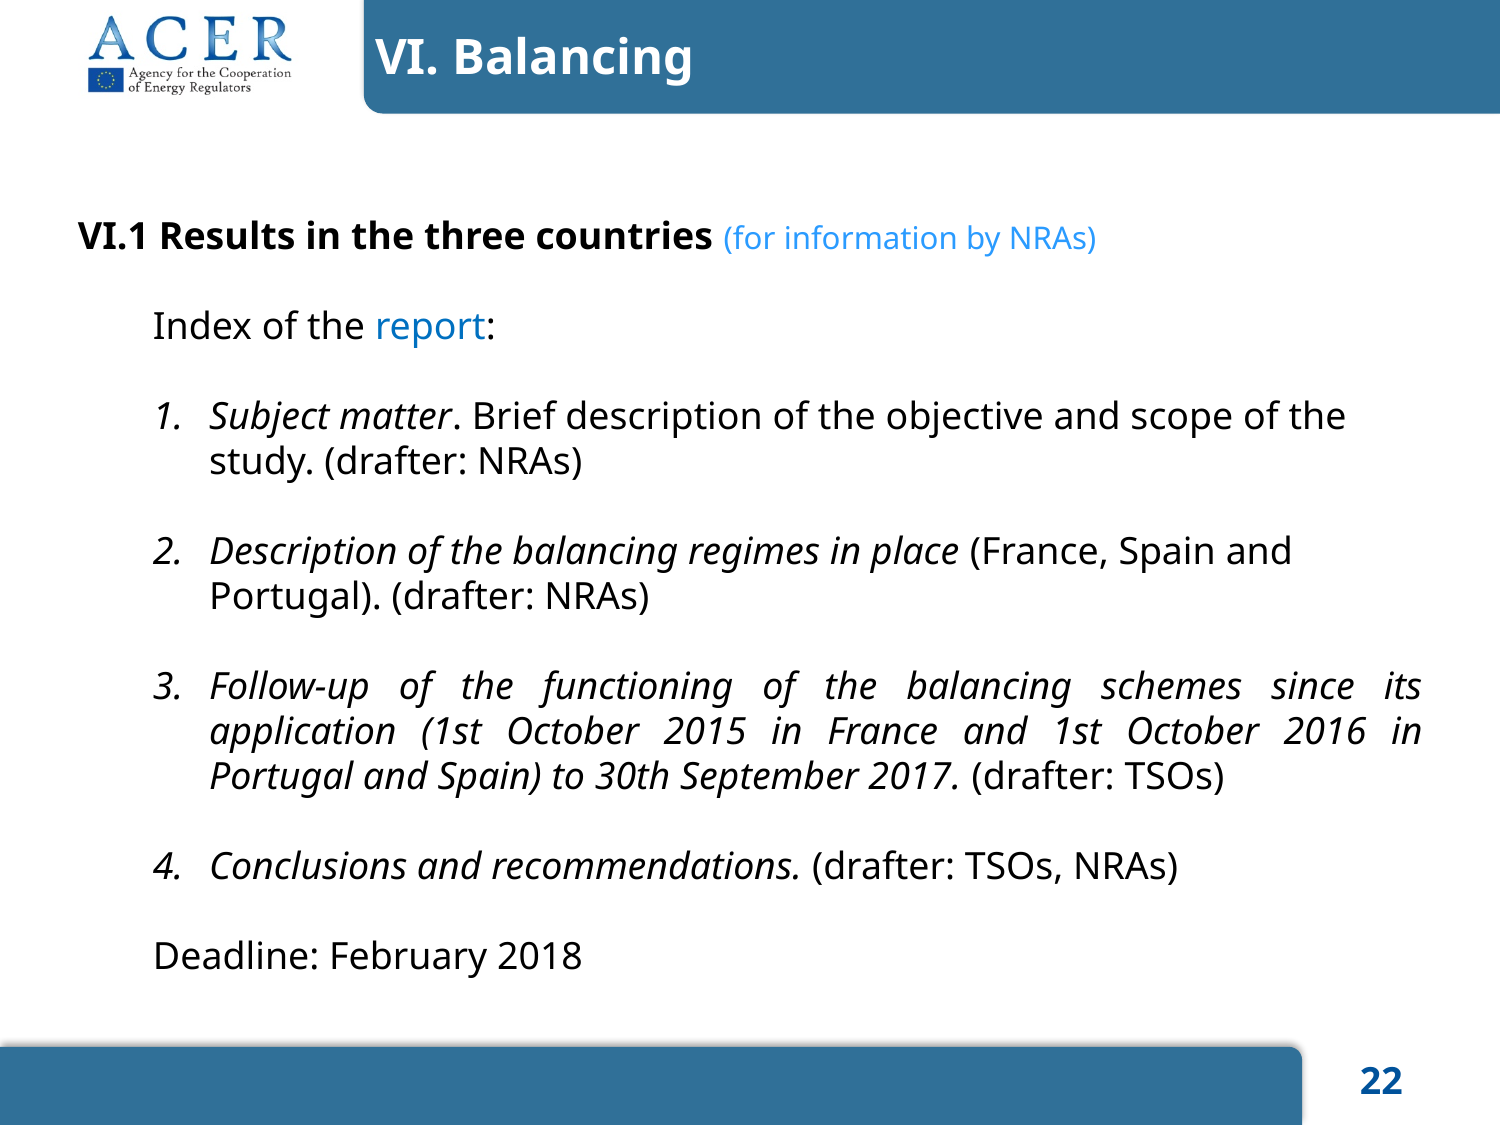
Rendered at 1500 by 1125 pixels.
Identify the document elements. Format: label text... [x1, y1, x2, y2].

text_box VI.1 Results in the three countries (for information by NRAs) Index of the report: Subject matter. Brief description of the objective and scope of the study. (drafter: NRAs) Description of the balancing regimes in place (France, Spain and Portugal). (drafter: NRAs) Follow-up of the functioning of the balancing schemes since its application (1st October 2015 in France and 1st October 2016 in Portugal and Spain) to 30th September 2017. (drafter: TSOs) Conclusions and recommendations. (drafter: TSOs, NRAs) Deadline: February 2018 [63, 204, 1439, 985]
text_box VI. Balancing [360, 1, 1500, 116]
picture [67, 0, 309, 110]
